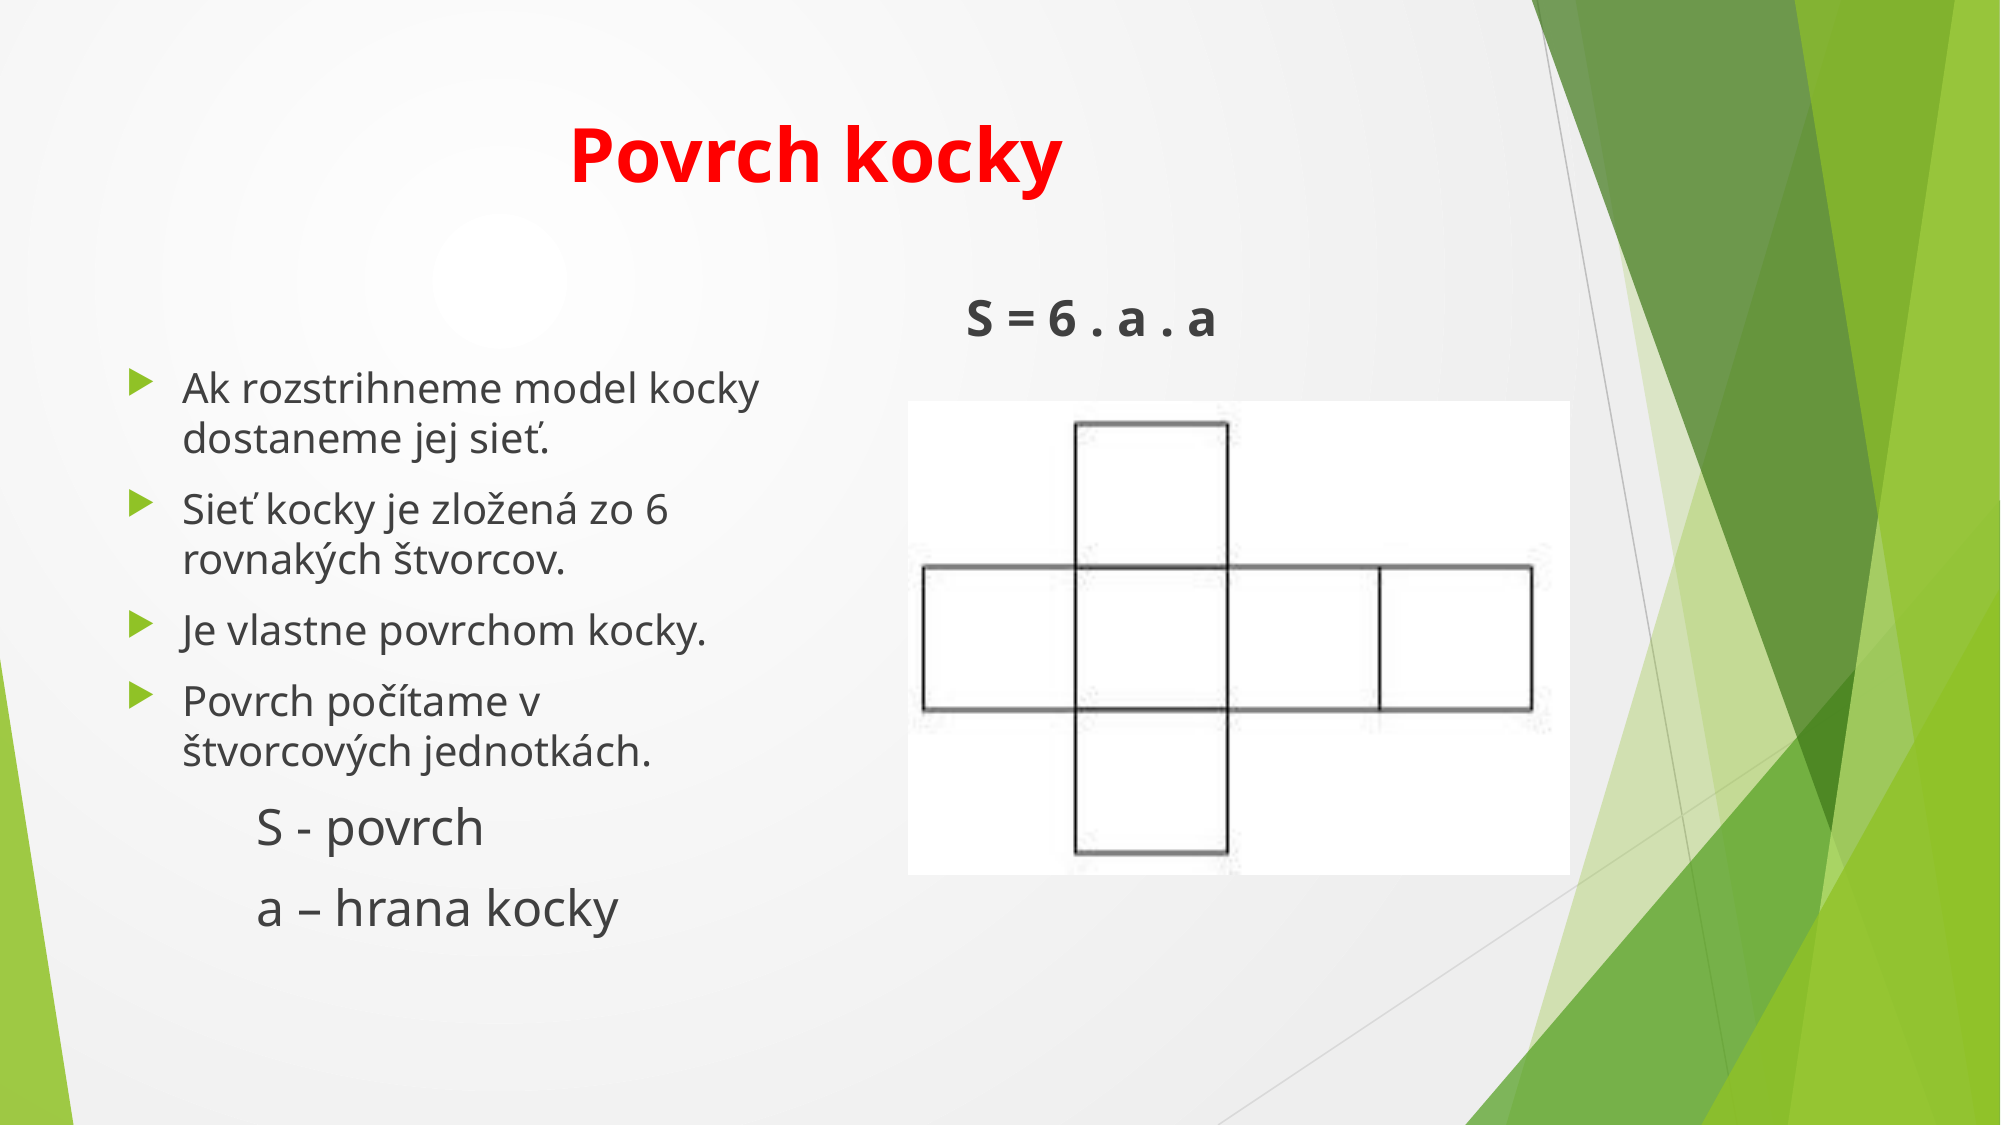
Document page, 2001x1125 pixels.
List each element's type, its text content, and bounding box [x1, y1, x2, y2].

title Povrch kocky [111, 99, 1522, 317]
list Ak rozstrihneme model kocky dostaneme jej sieť. Sieť kocky je zložená zo 6 rovnakých štvorcov. Je vlastne povrchom kocky. Povrch počítame v štvorcových jednotkách. S - povrch a – hrana kocky [111, 354, 798, 992]
list S = 6 . a . a [834, 278, 1522, 991]
picture [908, 401, 1571, 875]
